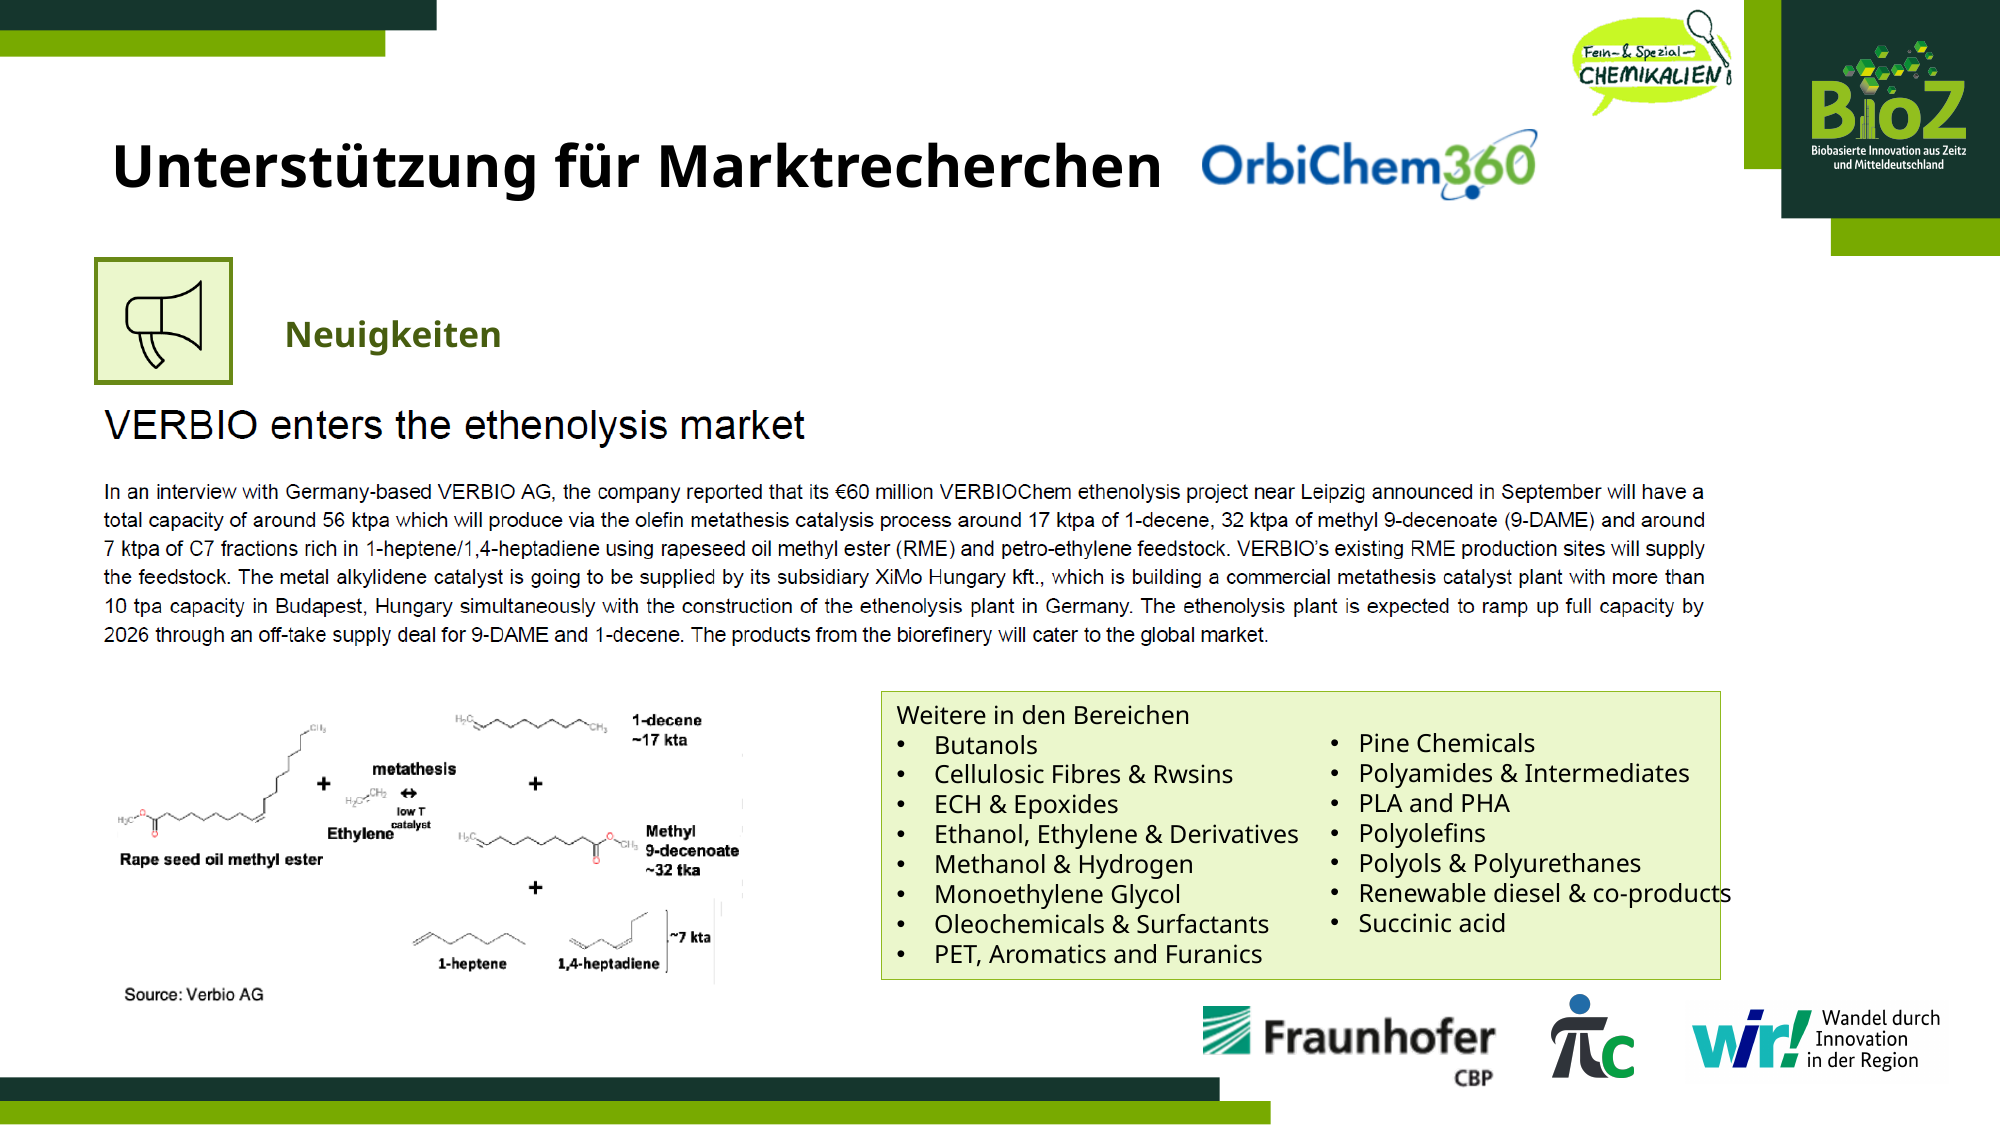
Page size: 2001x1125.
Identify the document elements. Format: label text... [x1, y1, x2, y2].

list Neuigkeiten [269, 283, 519, 366]
text_box Weitere in den Bereichen Butanols Cellulosic Fibres & Rwsins ECH & Epoxides Ethanol, Ethylene & Derivatives Methanol & Hydrogen Monoethylene Glycol Oleochemicals & Surfactants PET, Aromatics and Furanics [881, 691, 1721, 980]
text_box Pine Chemicals Polyamides & Intermediates PLA and PHA Polyolefins Polyols & Polyurethanes Renewable diesel & co-products Succinic acid [1315, 720, 1817, 978]
title Unterstützung für Marktrecherchen [96, 59, 1721, 278]
picture [124, 280, 202, 369]
picture [95, 399, 1721, 665]
picture [1685, 1000, 1949, 1084]
picture [1551, 994, 1634, 1078]
picture [1812, 41, 1966, 169]
text_box [95, 258, 232, 383]
picture [95, 693, 1188, 1004]
picture [1175, 2, 1746, 230]
picture [1203, 1006, 1501, 1089]
